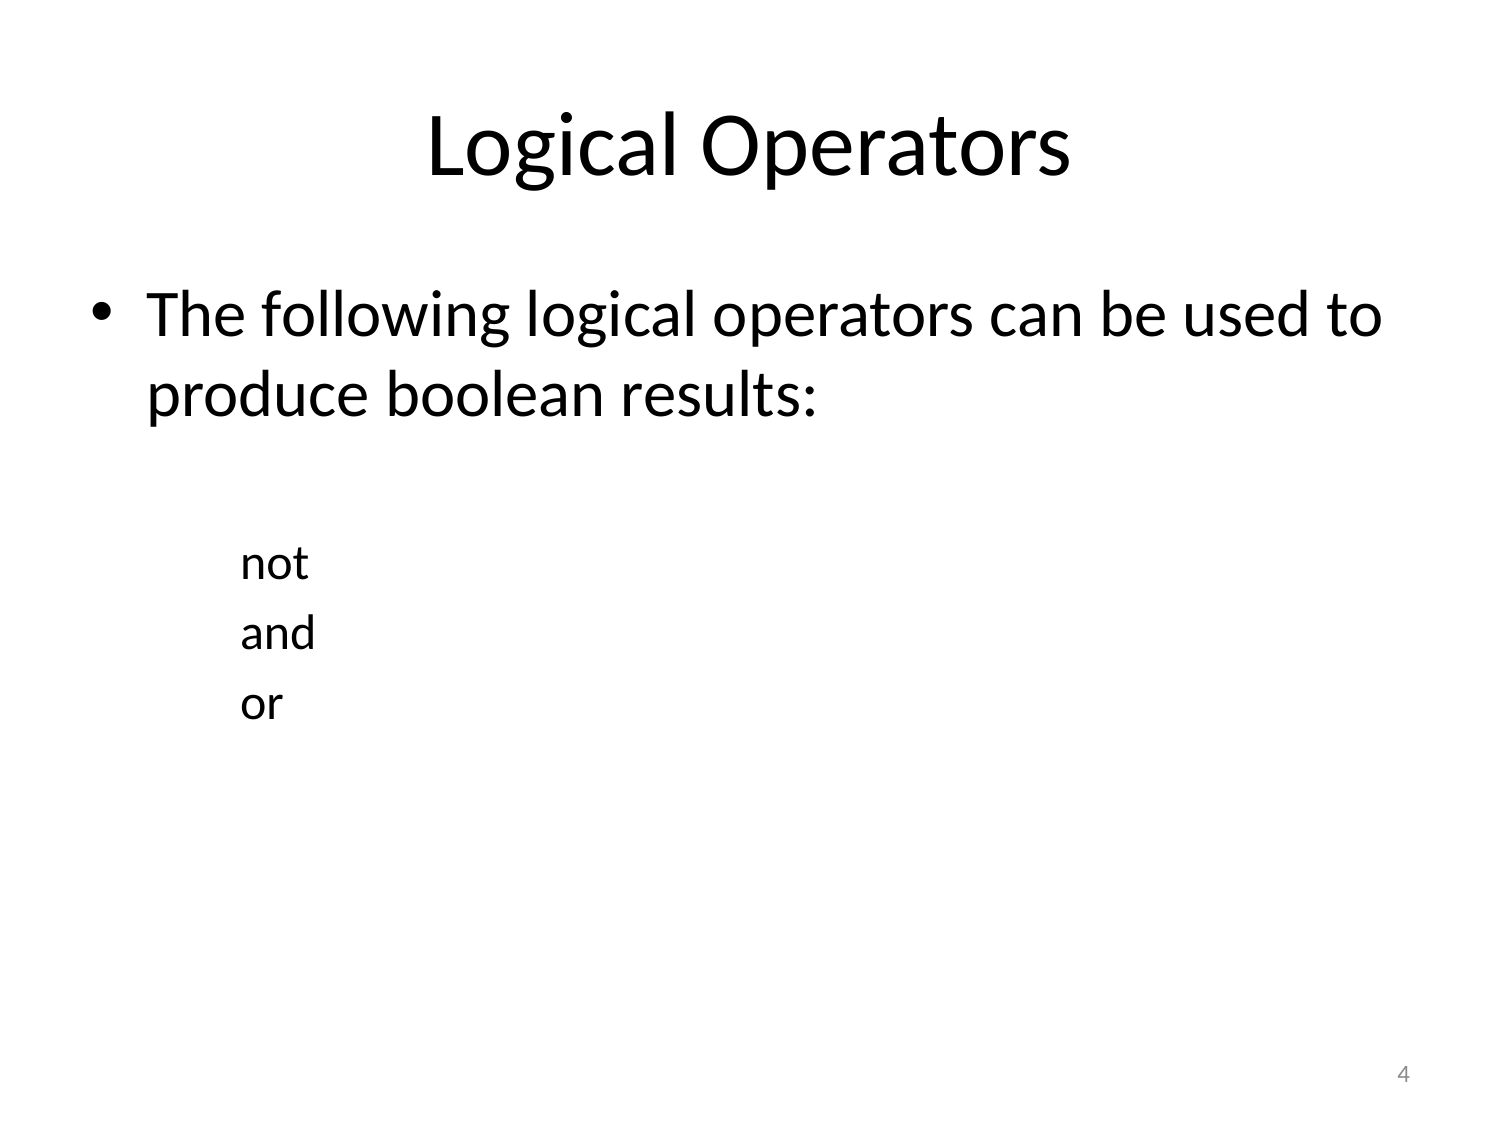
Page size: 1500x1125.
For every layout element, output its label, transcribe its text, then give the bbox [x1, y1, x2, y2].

list The following logical operators can be used to produce boolean results: not and or [75, 262, 1425, 1005]
title Logical Operators [75, 45, 1425, 233]
slide_number 4 [1074, 1042, 1425, 1103]
